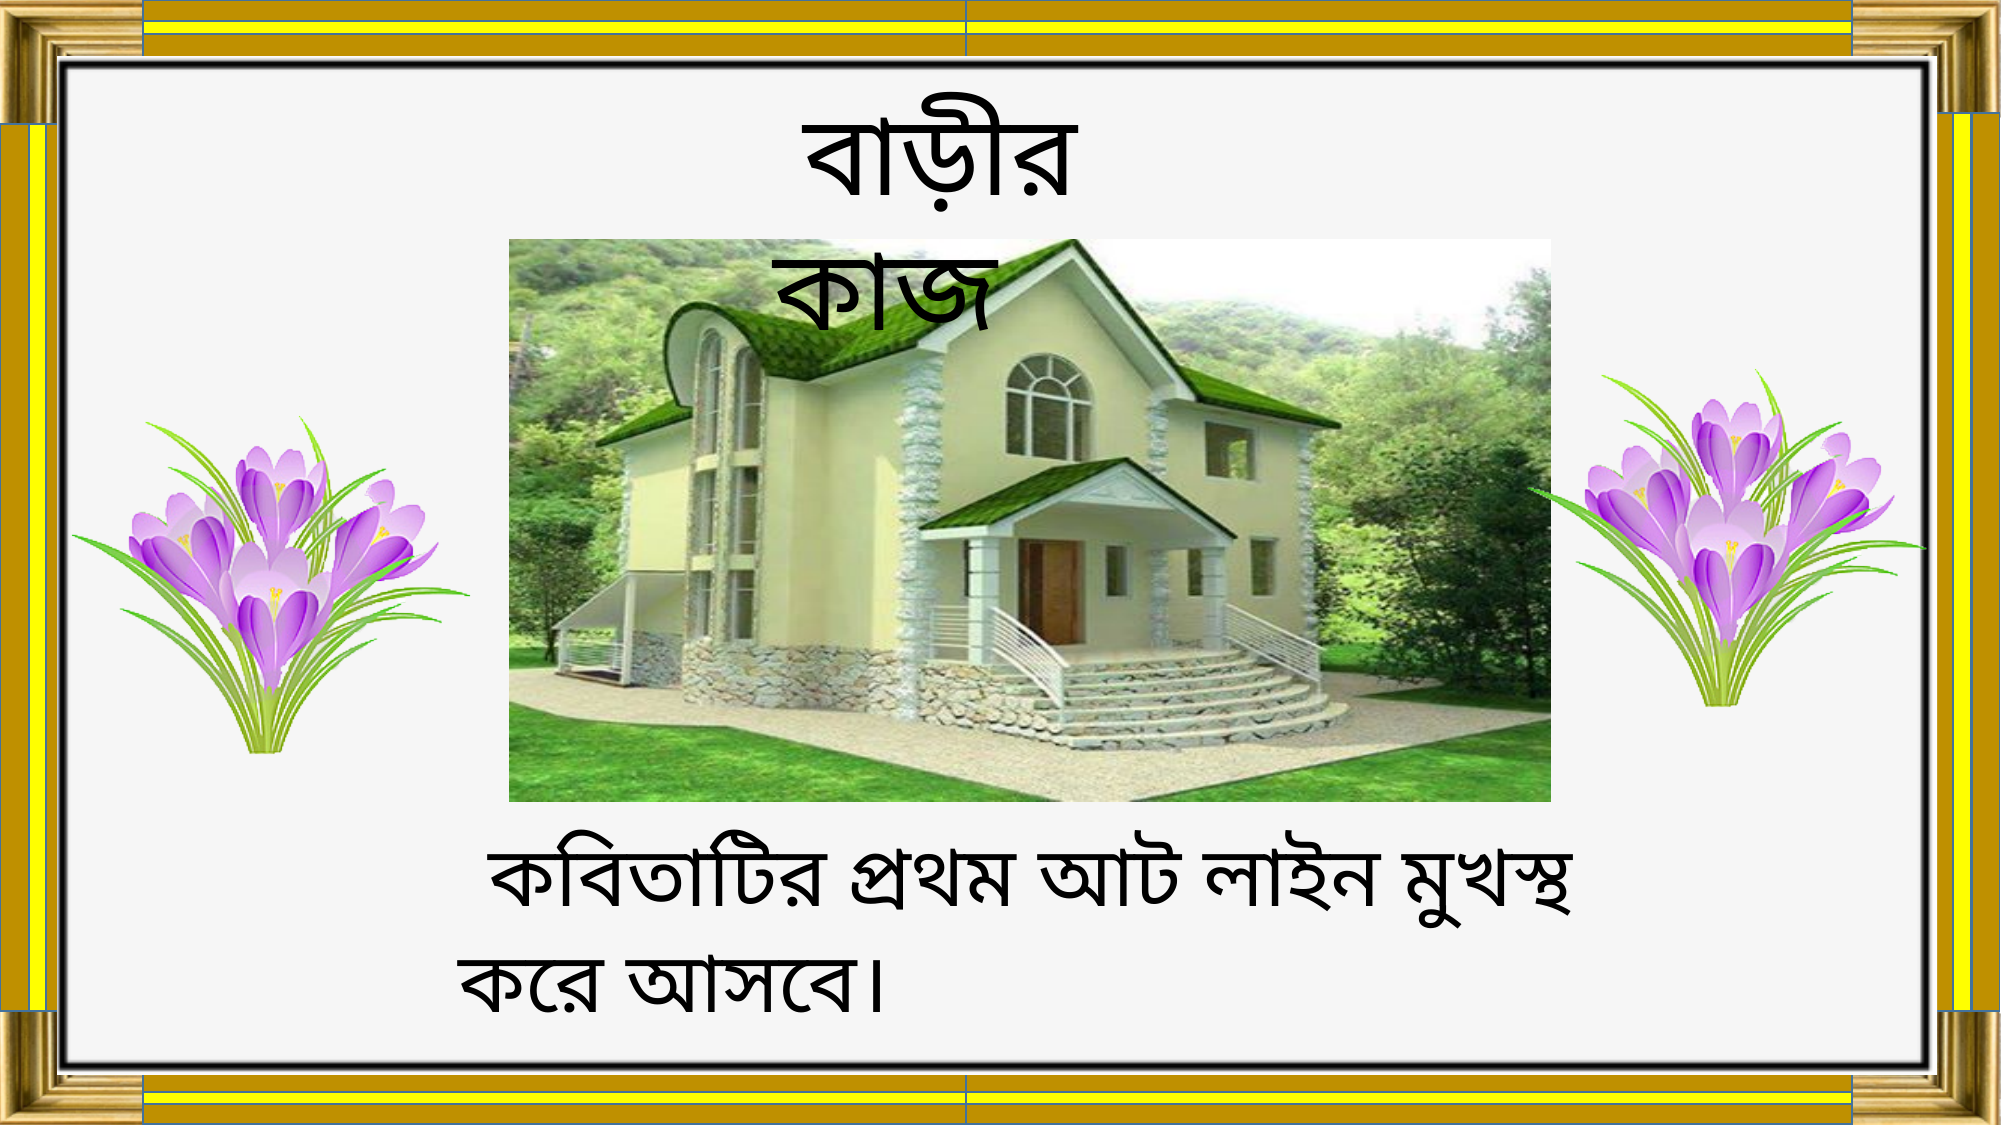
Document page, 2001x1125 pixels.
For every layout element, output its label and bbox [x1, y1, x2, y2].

picture [0, 0, 2001, 1125]
text_box [0, 124, 57, 1011]
text_box [143, 1075, 1853, 1125]
text_box [1937, 113, 2000, 1011]
text_box [143, 0, 1853, 56]
